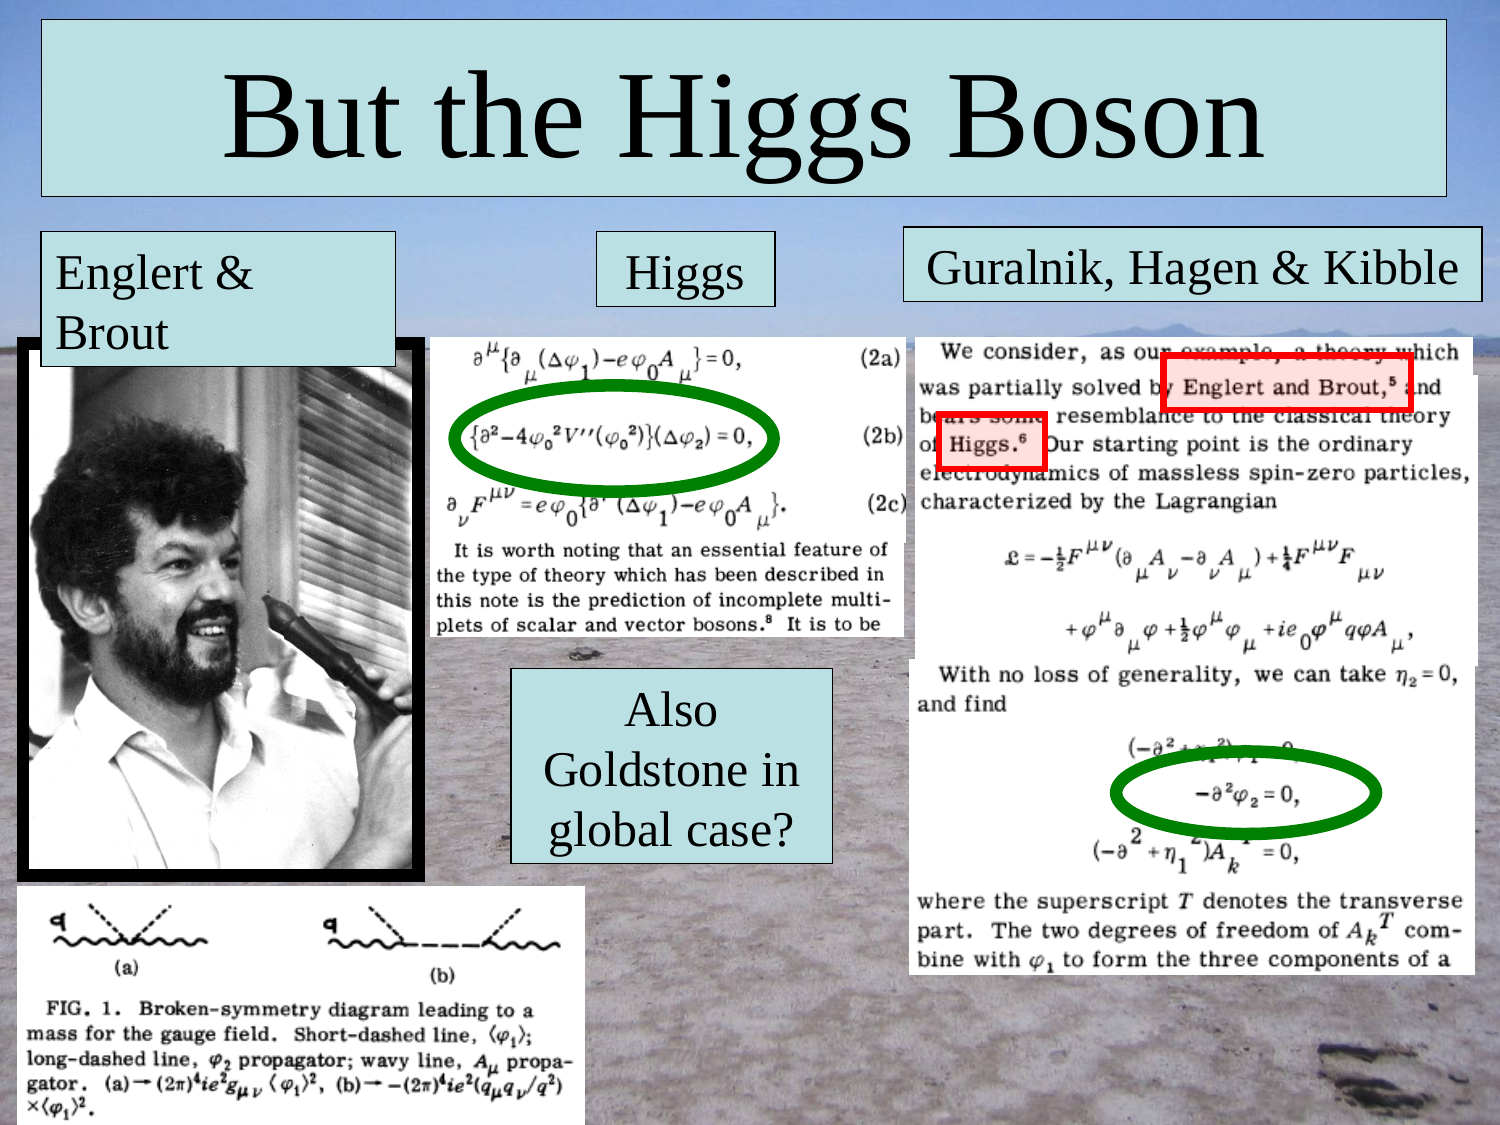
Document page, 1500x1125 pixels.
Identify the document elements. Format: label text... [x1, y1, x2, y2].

title But the Higgs Boson [41, 19, 1447, 197]
text_box Also Goldstone in global case? [510, 668, 833, 864]
text_box Guralnik, Hagen & Kibble [903, 226, 1483, 302]
text_box Englert & Brout [41, 231, 396, 348]
picture [0, 0, 1500, 1125]
text_box Higgs [596, 231, 775, 307]
